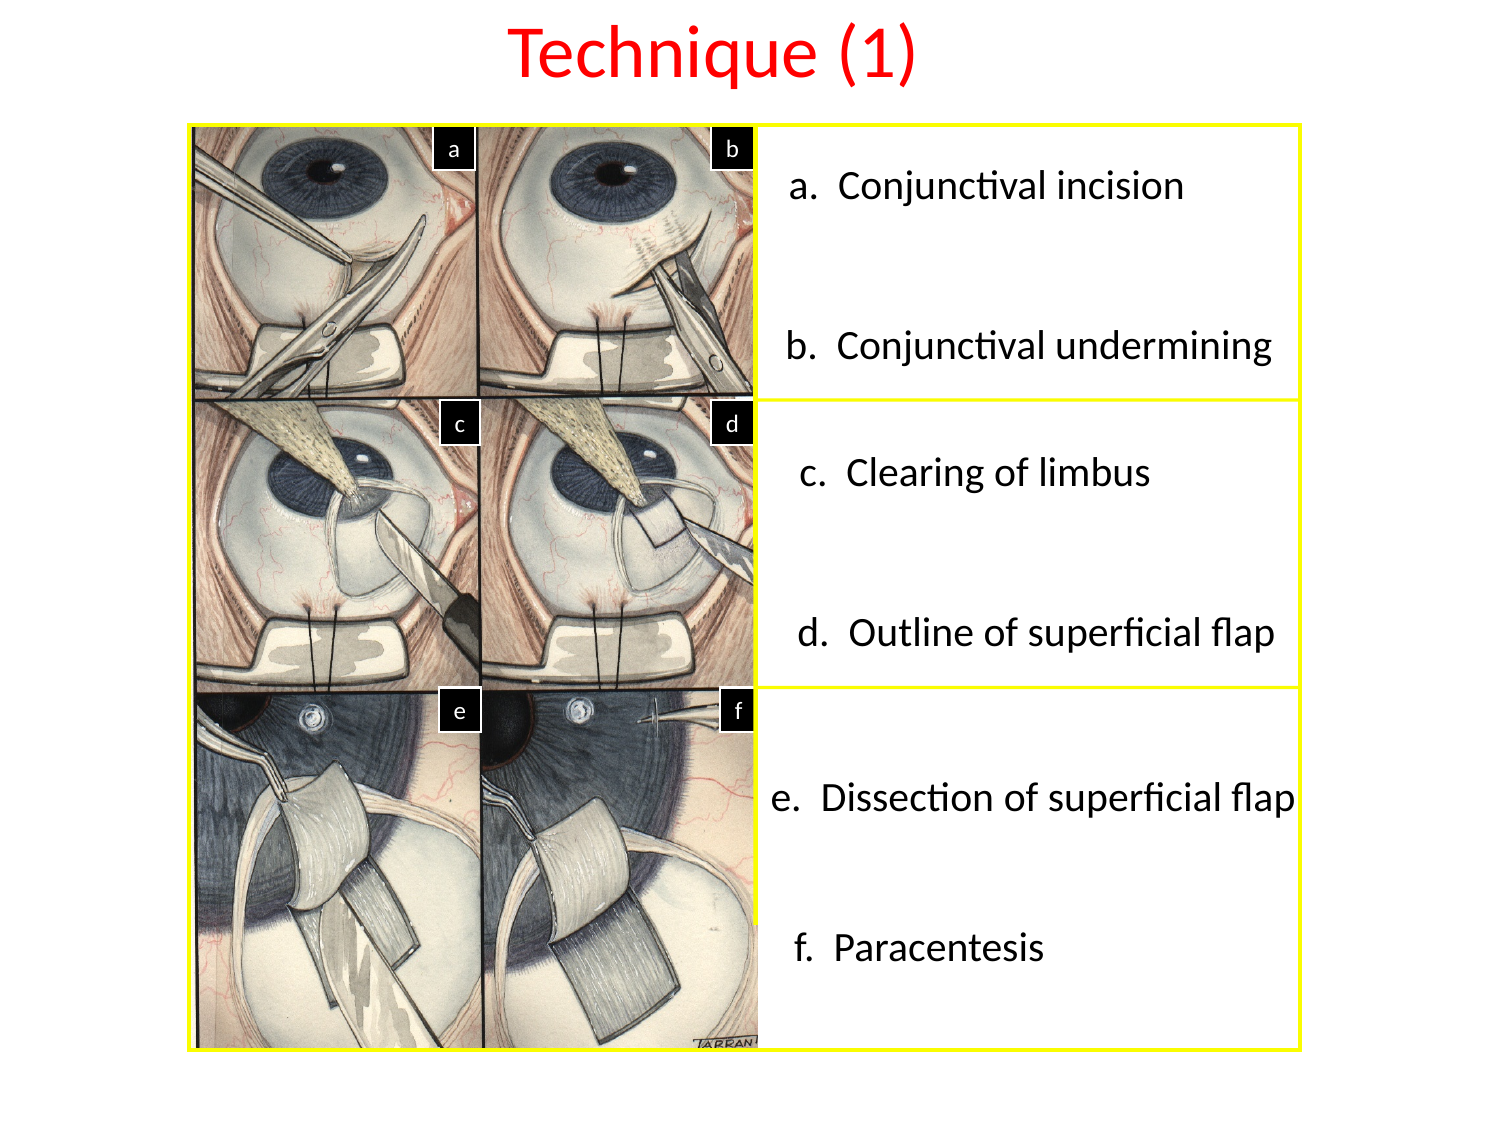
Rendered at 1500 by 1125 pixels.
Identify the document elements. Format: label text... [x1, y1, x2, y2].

text_box Technique (1) [492, 0, 936, 100]
text_box e. Dissection of superficial flap [1300, 762, 1312, 828]
text_box [759, 125, 1300, 687]
picture [189, 124, 758, 1051]
text_box [762, 688, 1300, 1050]
